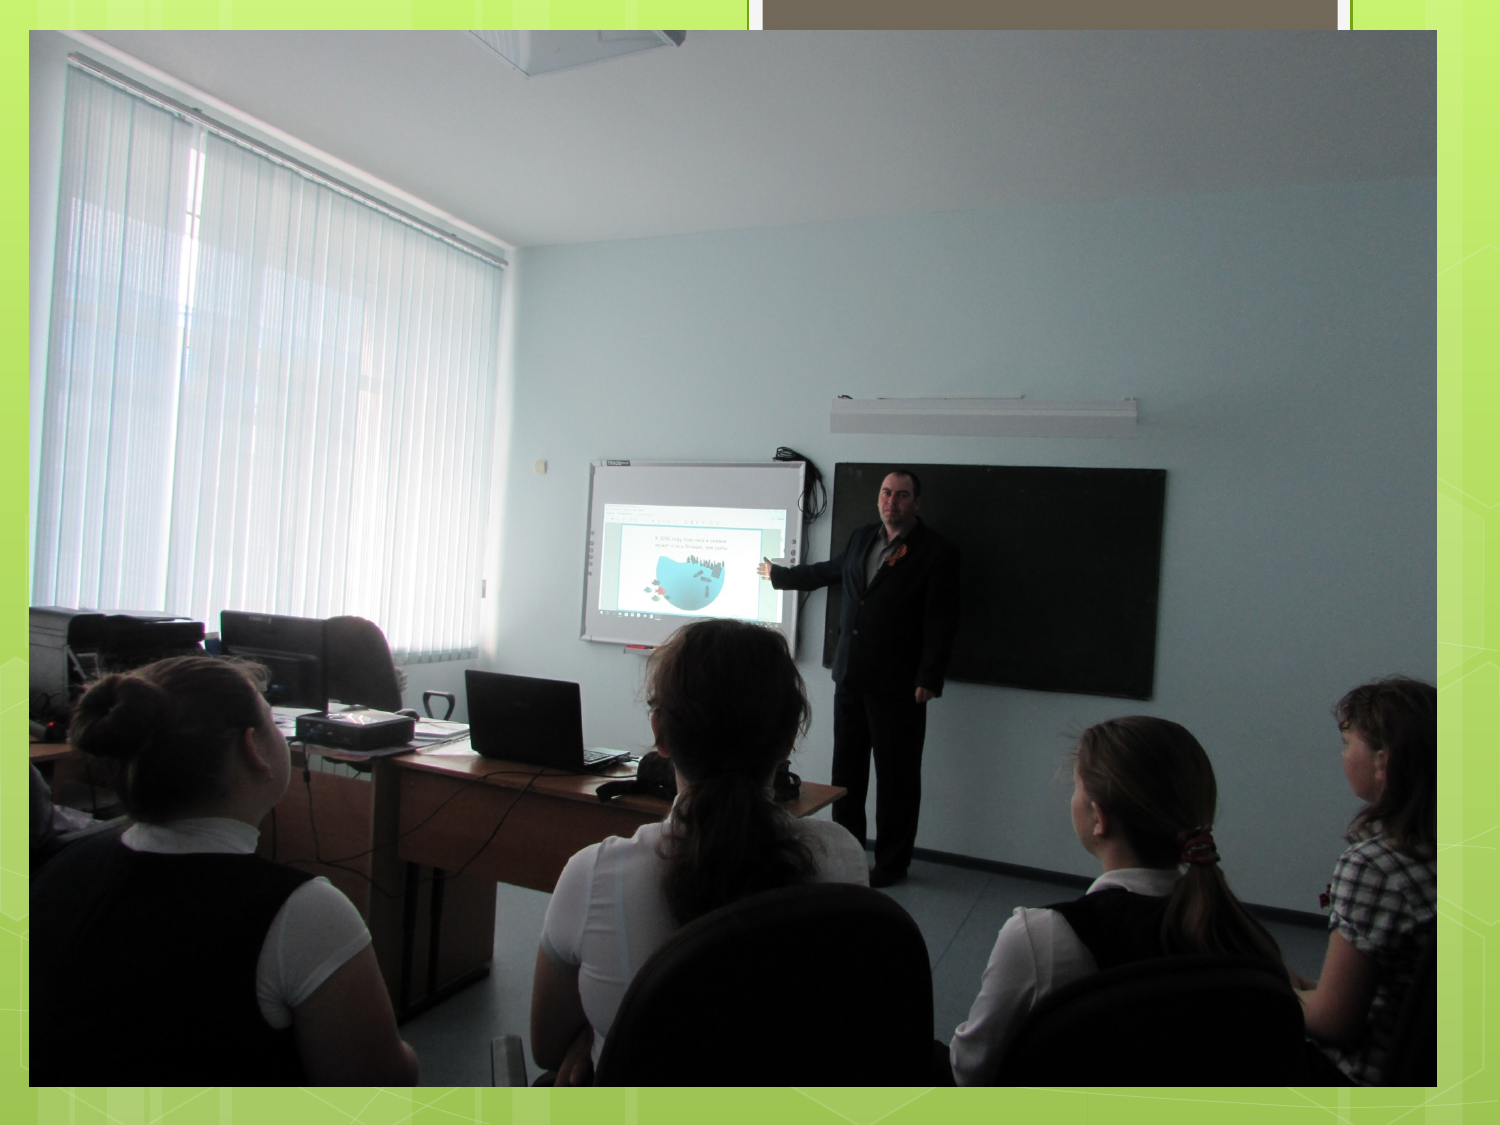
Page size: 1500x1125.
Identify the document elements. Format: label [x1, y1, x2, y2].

picture [29, 30, 1437, 1087]
